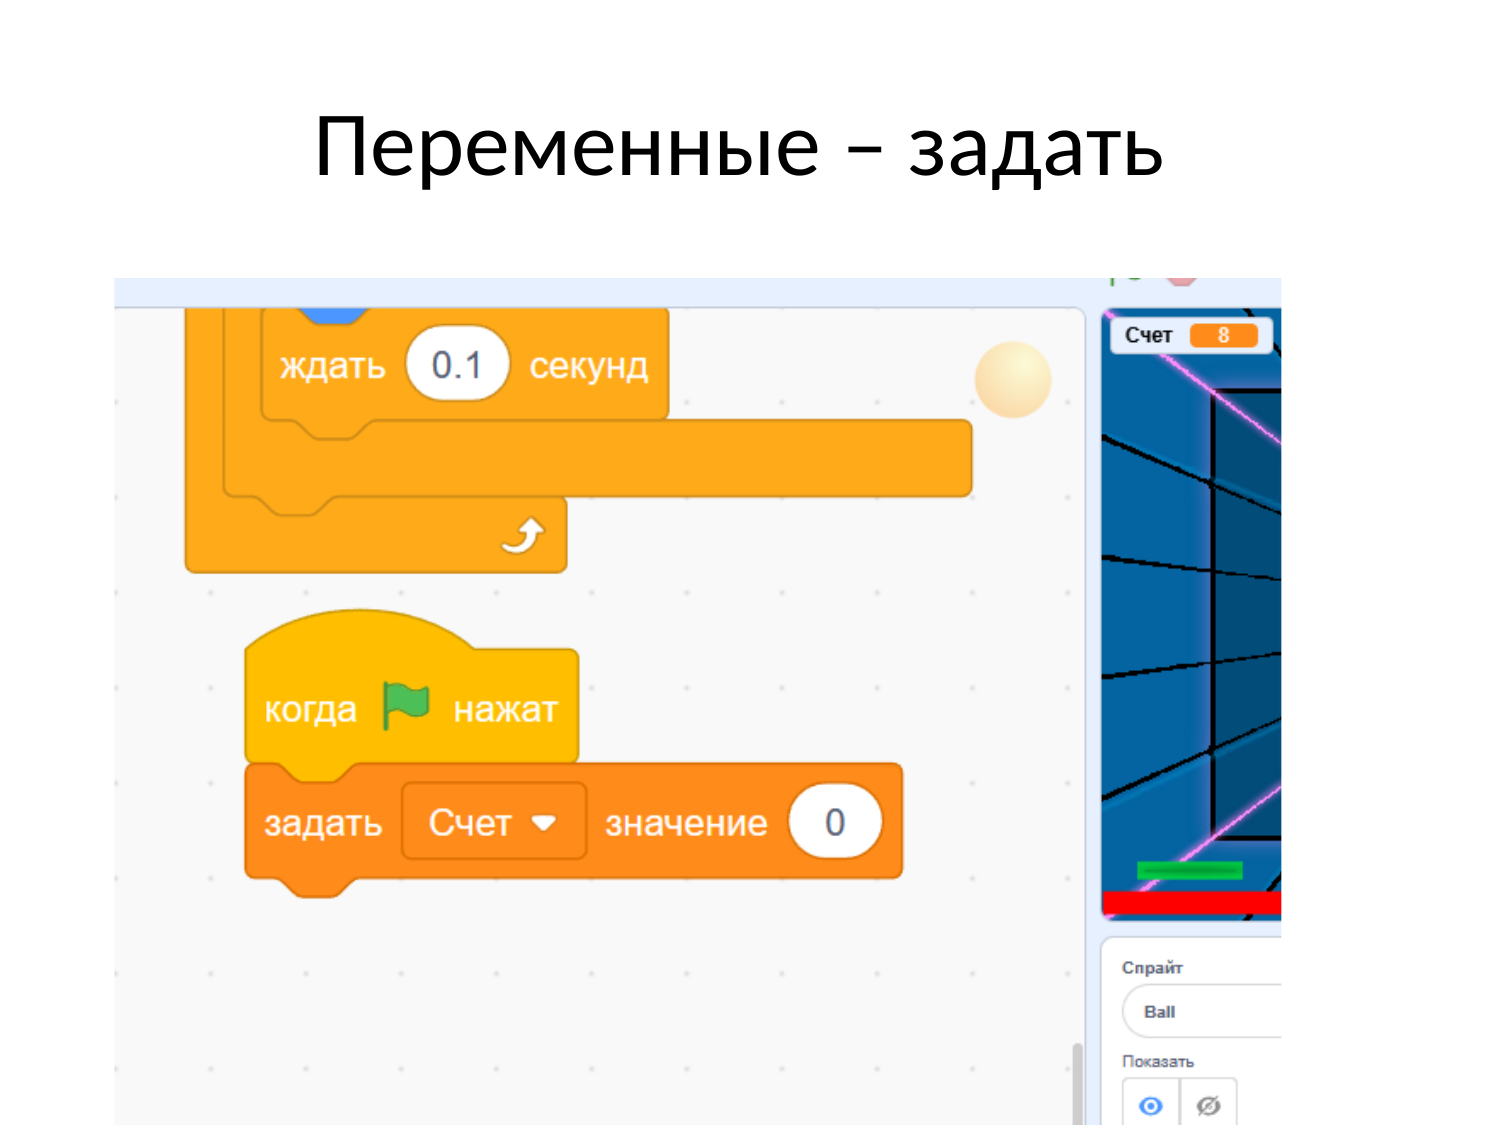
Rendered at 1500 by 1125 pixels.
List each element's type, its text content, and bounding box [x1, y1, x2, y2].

picture [113, 278, 1282, 1125]
title Переменные – задать [75, 45, 1425, 233]
